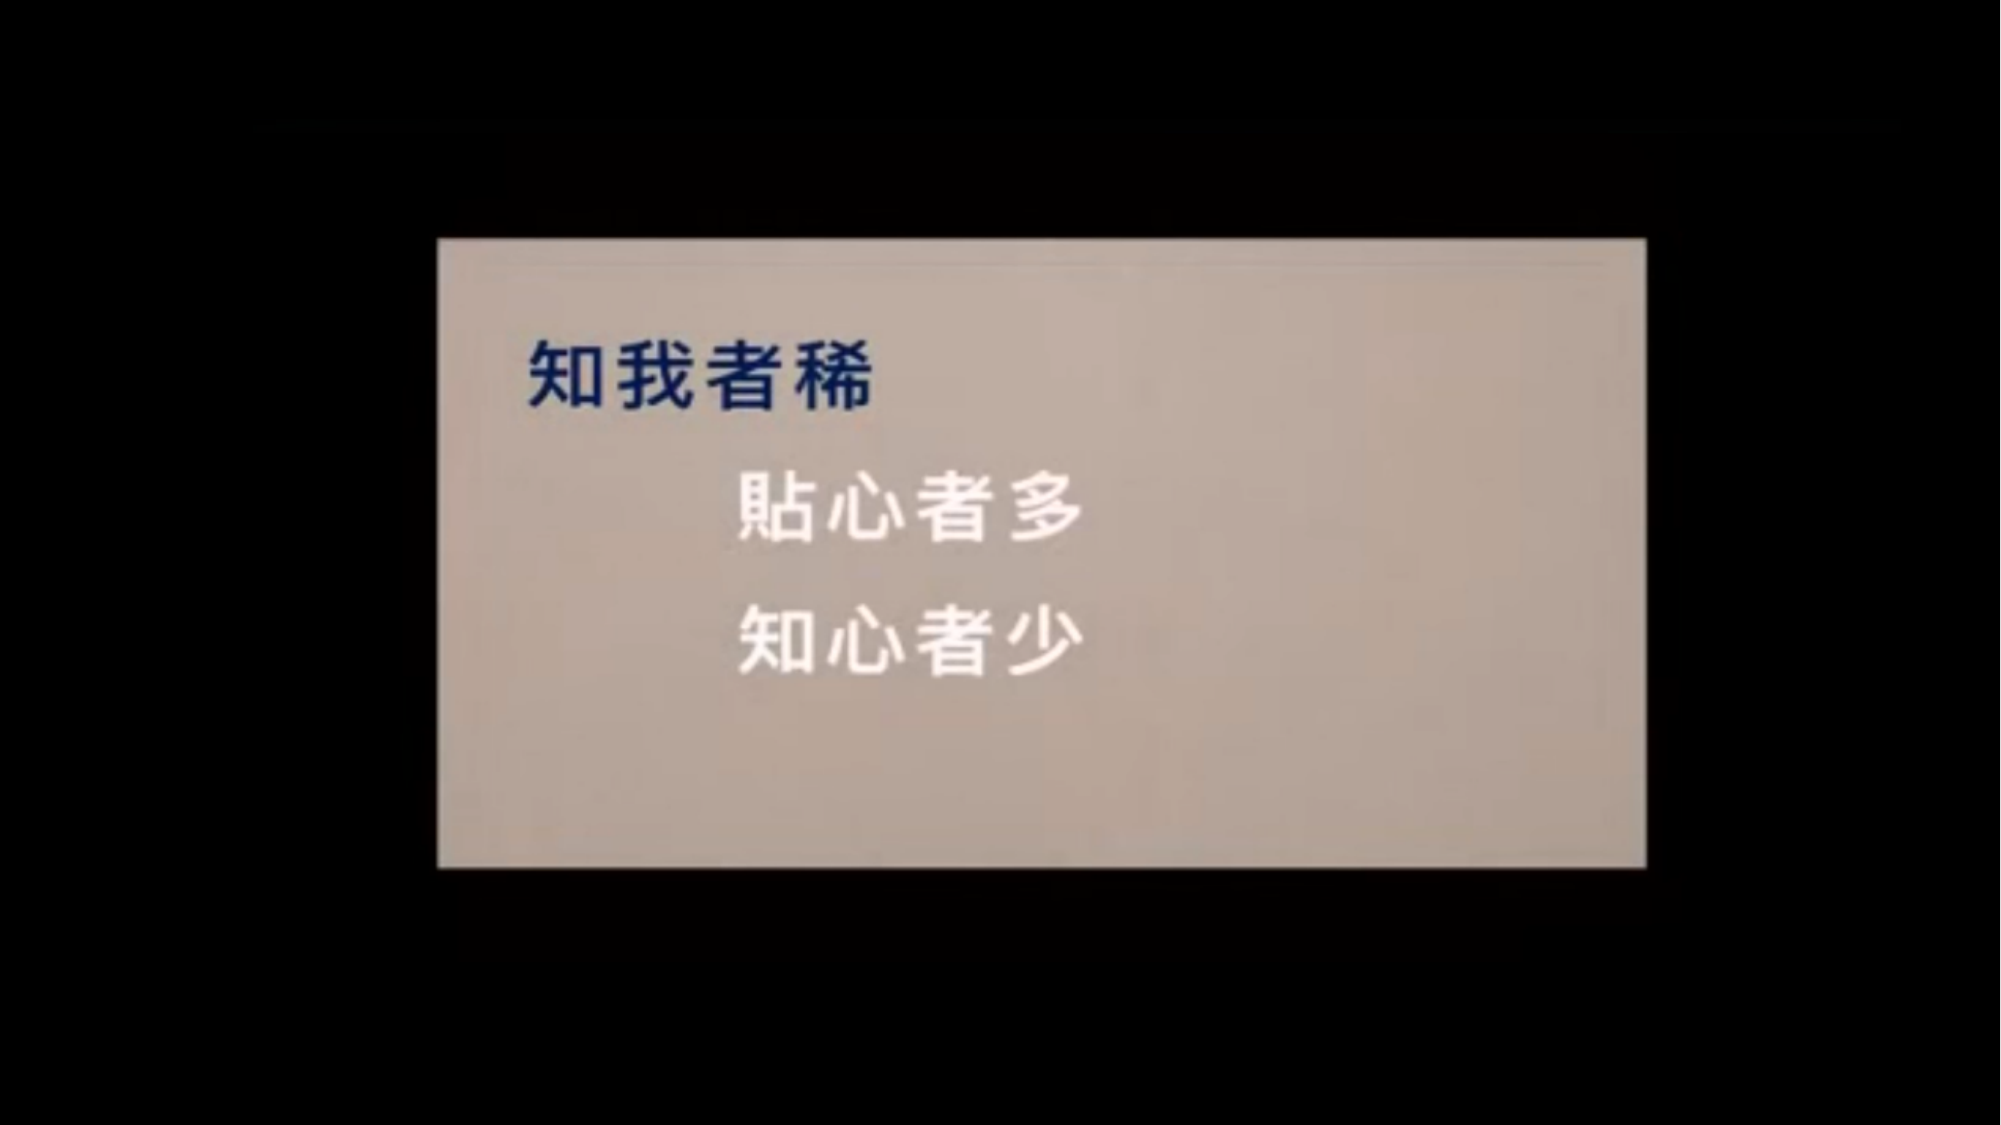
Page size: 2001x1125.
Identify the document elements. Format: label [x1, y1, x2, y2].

picture [253, 119, 1901, 962]
